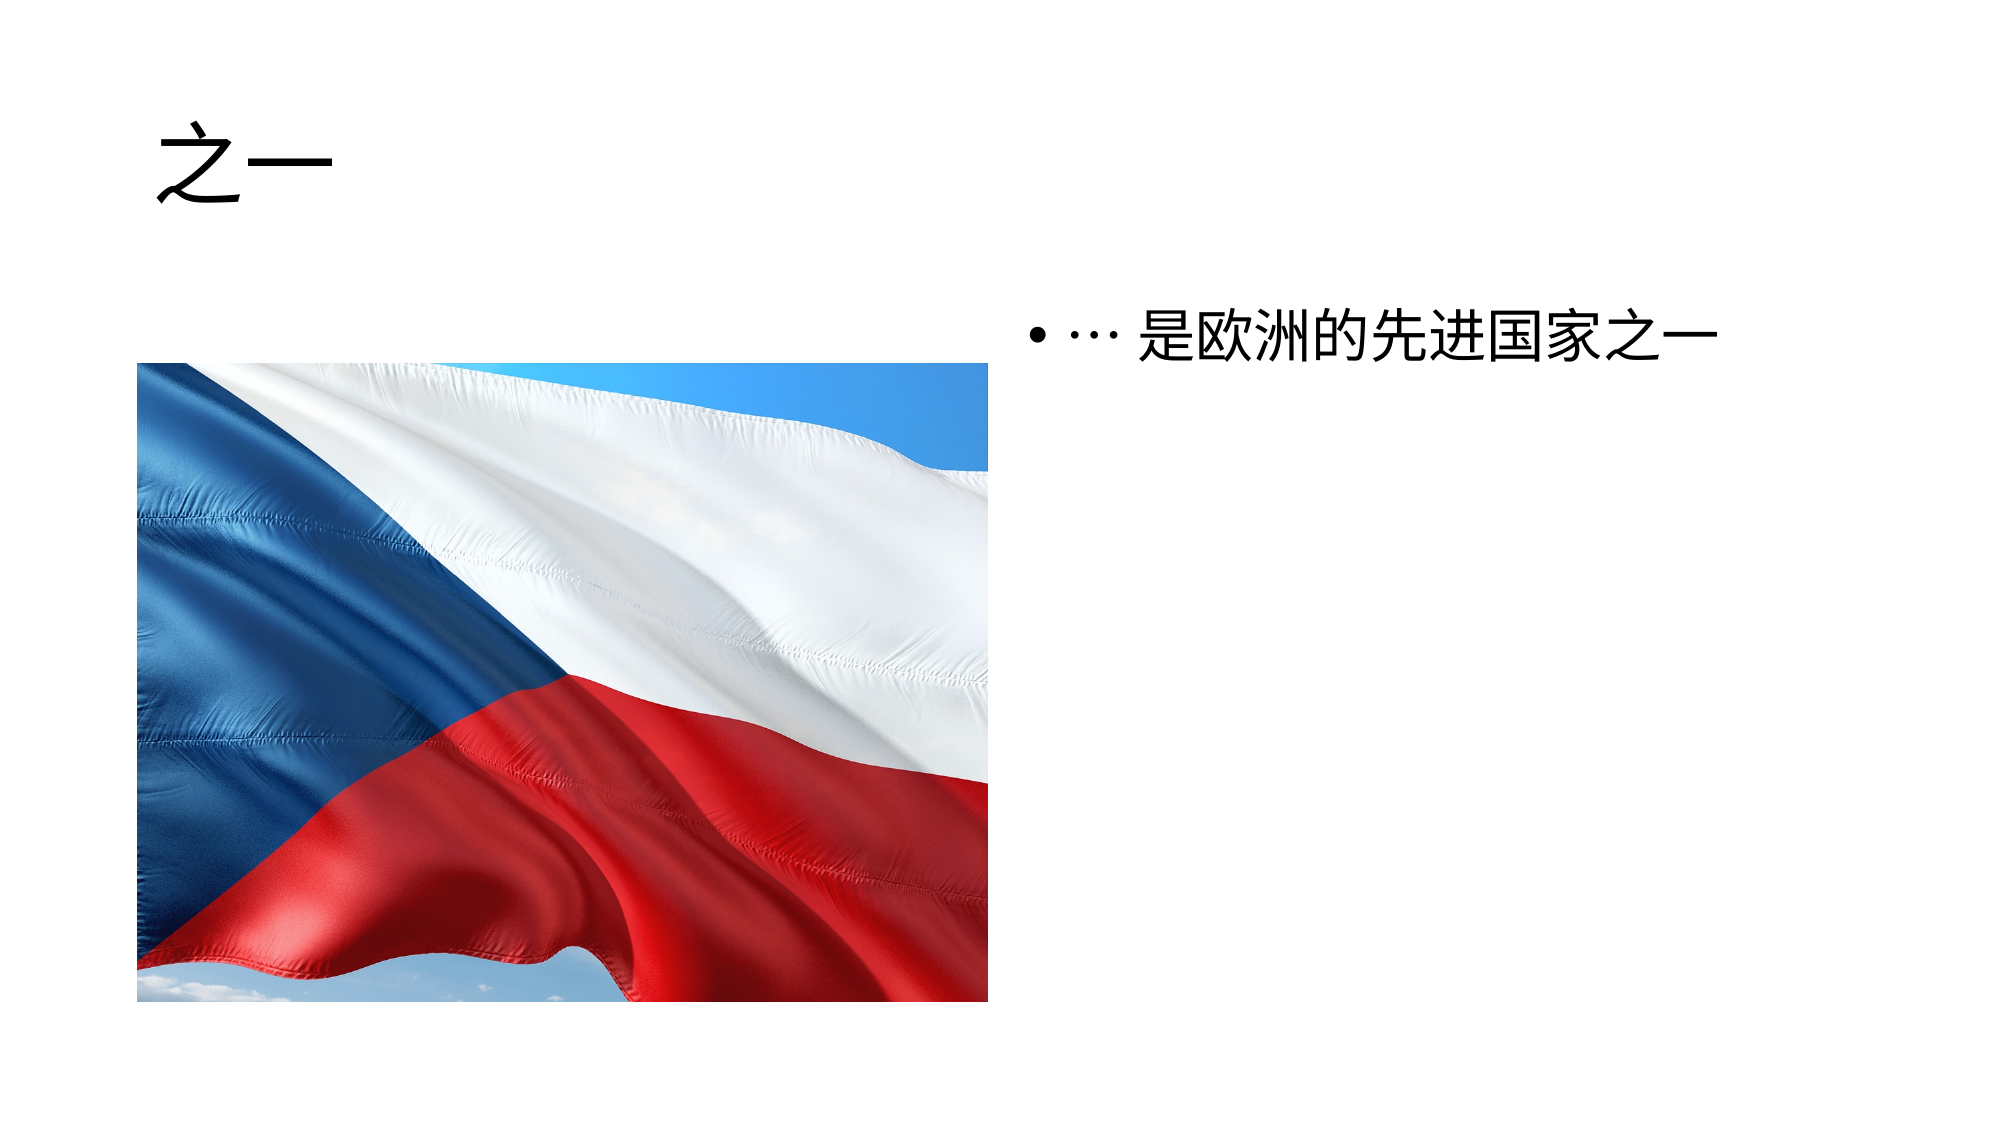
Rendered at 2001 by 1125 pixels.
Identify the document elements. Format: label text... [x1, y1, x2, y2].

list …是欧洲的先进国家之一 [1012, 299, 1863, 1014]
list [137, 363, 988, 1002]
title 之一 [137, 59, 1863, 278]
